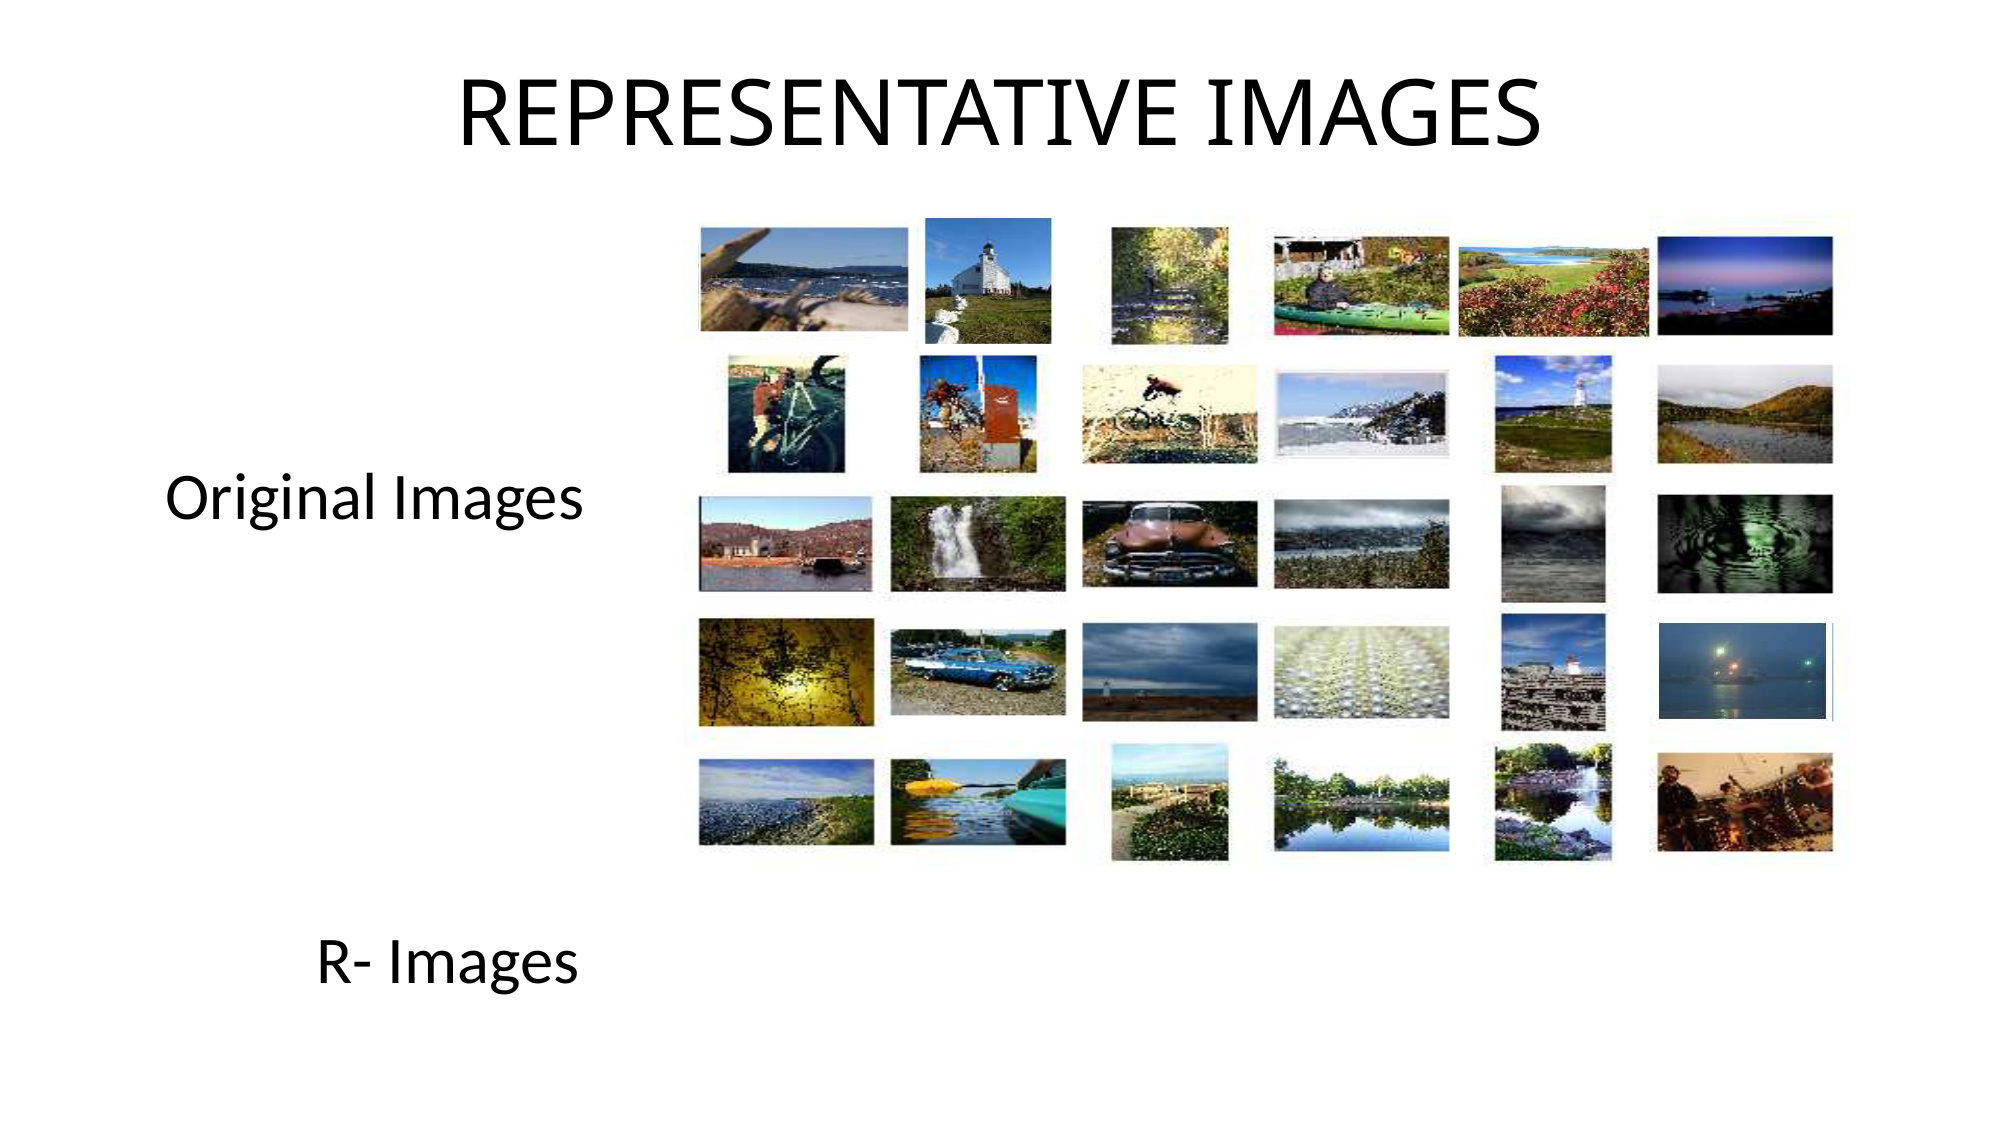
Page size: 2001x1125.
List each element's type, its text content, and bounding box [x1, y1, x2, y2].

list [683, 215, 1850, 872]
text_box R- Images [301, 909, 595, 1004]
picture [699, 221, 910, 335]
picture [1458, 236, 1654, 346]
picture [1652, 615, 1833, 723]
title REPRESENTATIVE IMAGES [99, 45, 1900, 188]
picture [918, 218, 1055, 354]
text_box Original Images [151, 445, 600, 541]
